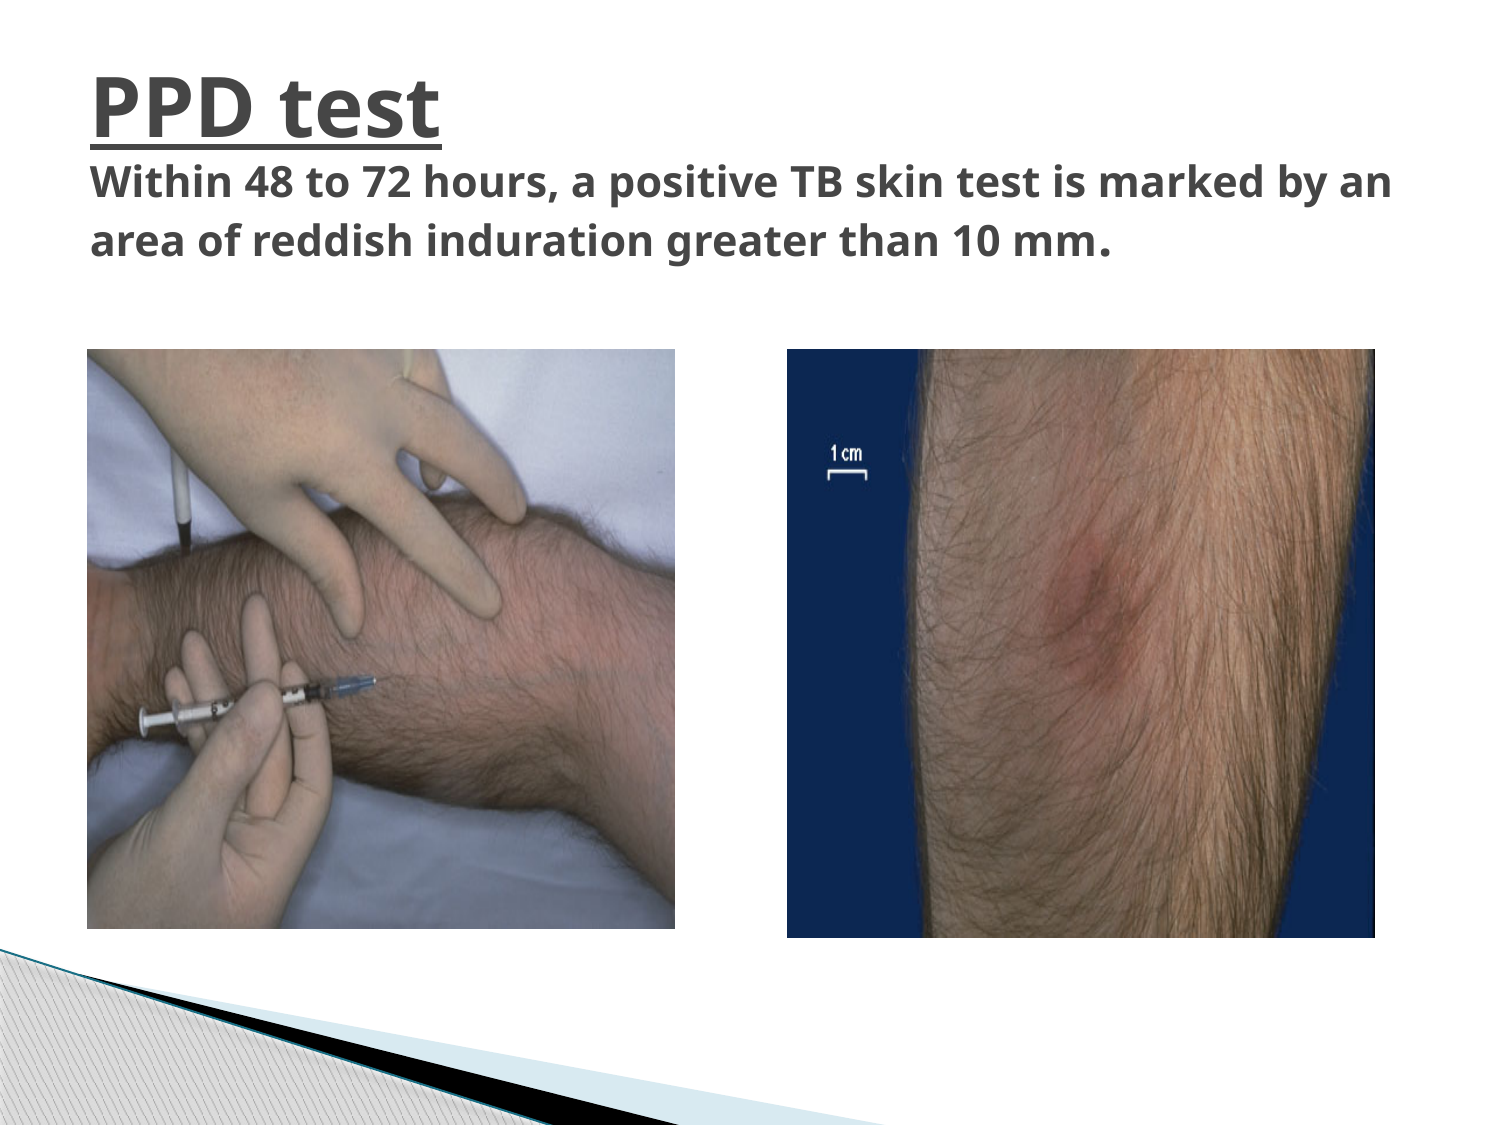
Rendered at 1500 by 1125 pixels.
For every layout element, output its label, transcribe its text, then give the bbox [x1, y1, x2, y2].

picture [787, 349, 1376, 938]
title PPD test Within 48 to 72 hours, a positive TB skin test is marked by an area of reddish induration greater than 10 mm. [75, 45, 1425, 275]
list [87, 349, 676, 929]
